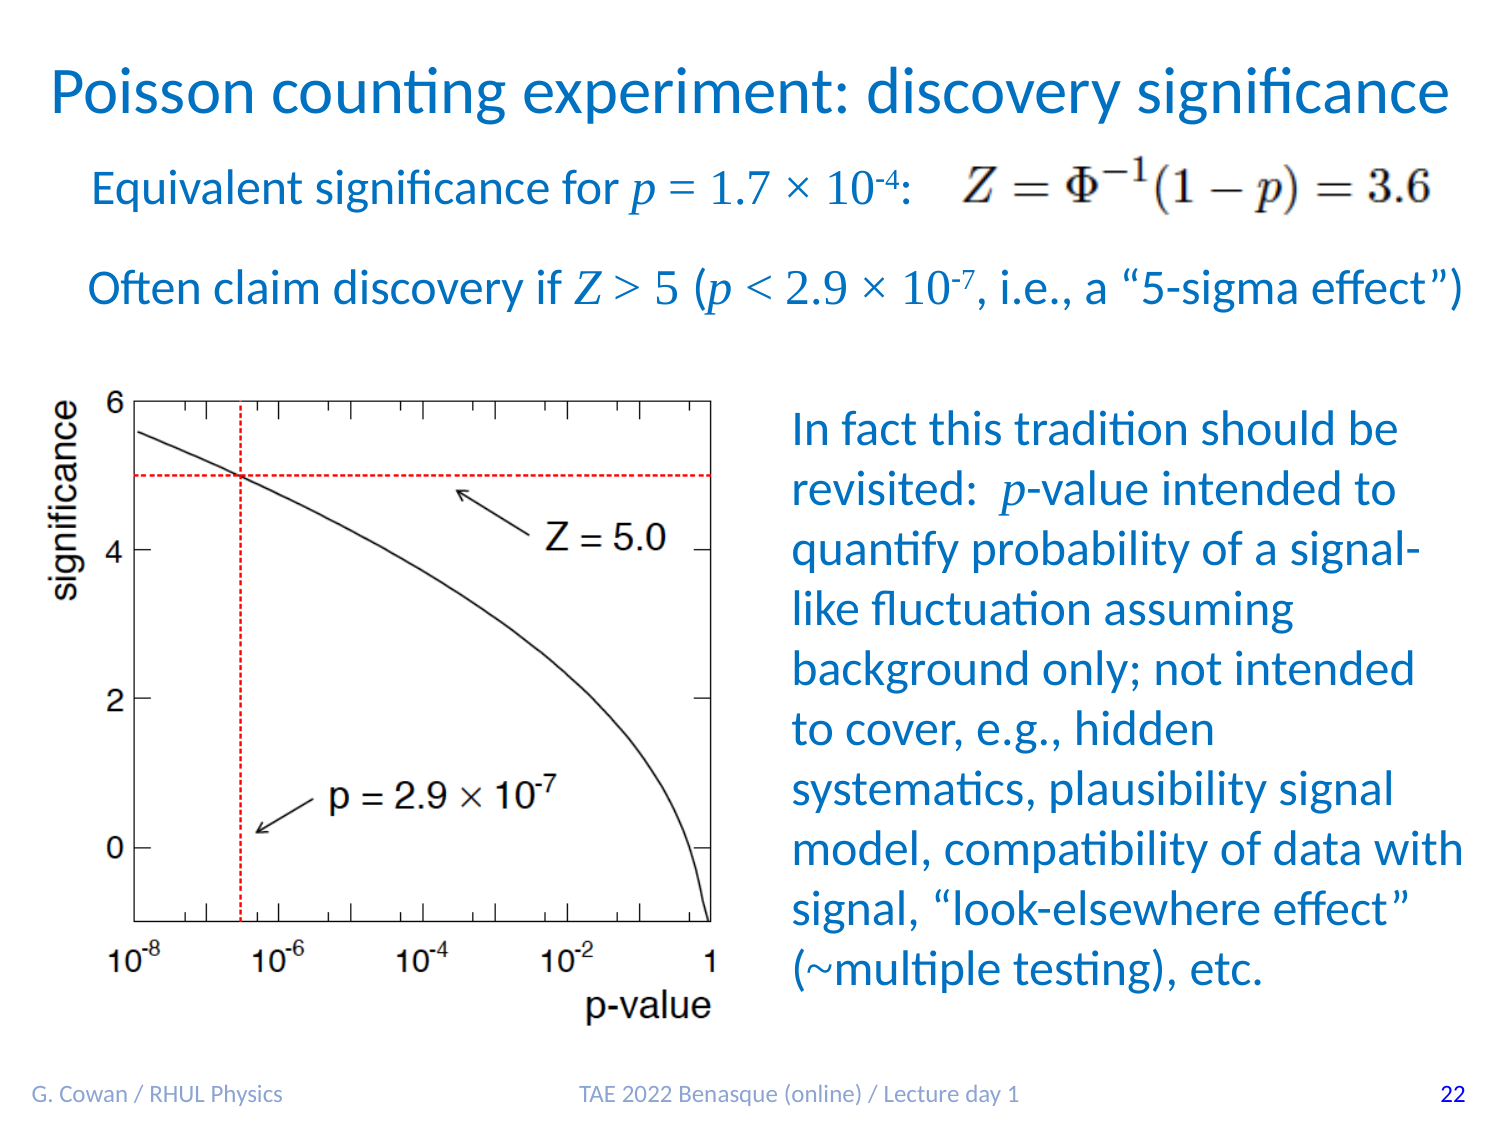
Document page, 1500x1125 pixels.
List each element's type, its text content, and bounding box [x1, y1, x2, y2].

footer TAE 2022 Benasque (online) / Lecture day 1 [338, 1062, 1262, 1123]
picture [38, 377, 735, 1032]
text_box In fact this tradition should be revisited: p-value intended to quantify probability of a signal-like fluctuation assuming background only; not intended to cover, e.g., hidden systematics, plausibility signal model, compatibility of data with signal, “look-elsewhere effect” (~multiple testing), etc. [776, 388, 1480, 1003]
text_box Often claim discovery if Z > 5 (p < 2.9 × 10-7, i.e., a “5-sigma effect”) [72, 246, 1480, 322]
slide_number G. Cowan / RHUL Physics [16, 1062, 338, 1123]
text_box Equivalent significance for p = 1.7 × 10-4: [76, 147, 933, 222]
text_box Poisson counting experiment: discovery significance [25, 39, 1477, 110]
picture [938, 141, 1445, 232]
slide_number 22 [1262, 1062, 1481, 1123]
